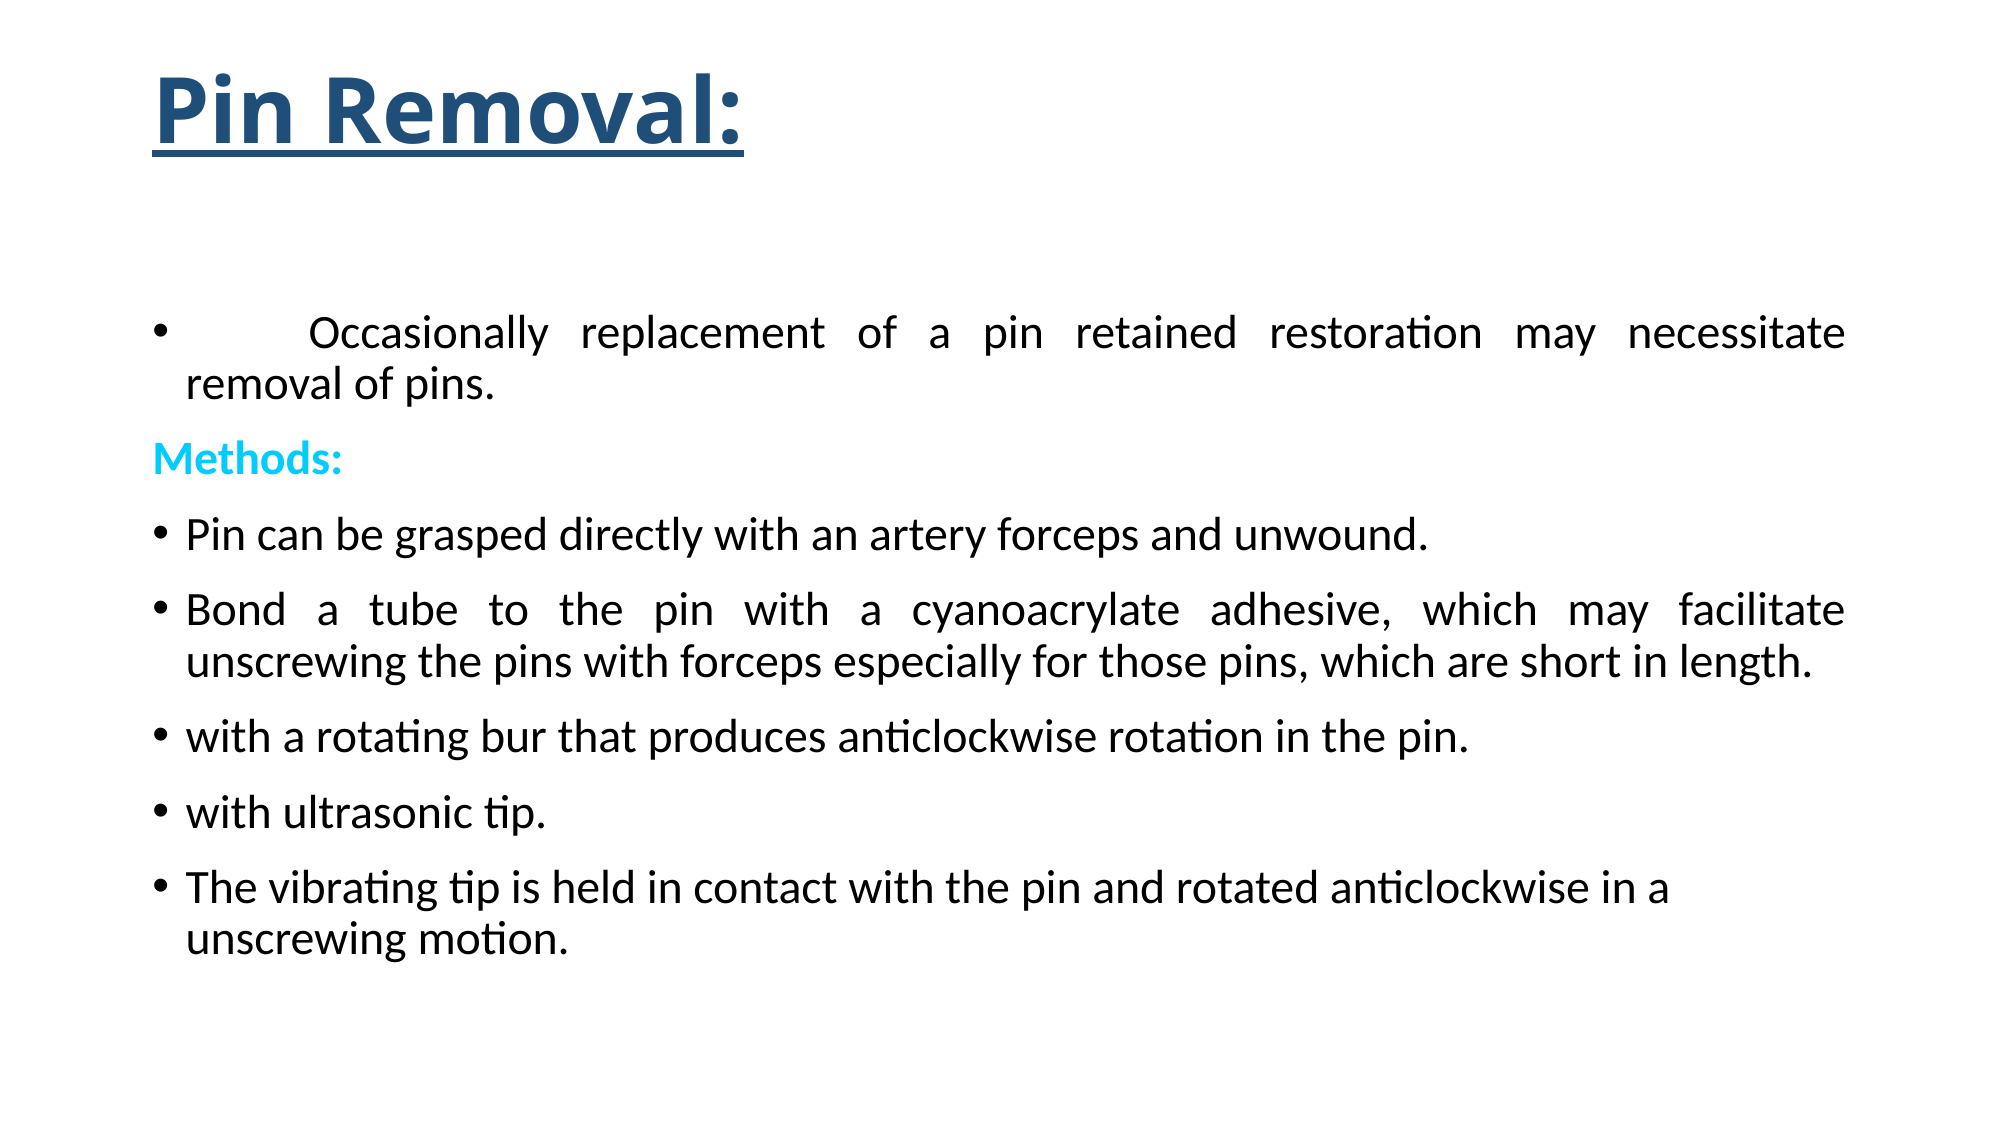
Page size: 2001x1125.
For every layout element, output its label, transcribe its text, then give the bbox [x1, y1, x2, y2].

list Occasionally replacement of a pin retained restoration may necessitate removal of pins. Methods: Pin can be grasped directly with an artery forceps and unwound. Bond a tube to the pin with a cyanoacrylate adhesive, which may facilitate unscrewing the pins with forceps especially for those pins, which are short in length. with a rotating bur that produces anticlockwise rotation in the pin. with ultrasonic tip. The vibrating tip is held in contact with the pin and rotated anticlockwise in a unscrewing motion. [137, 299, 1863, 1014]
title Pin Removal: [137, 59, 1863, 278]
